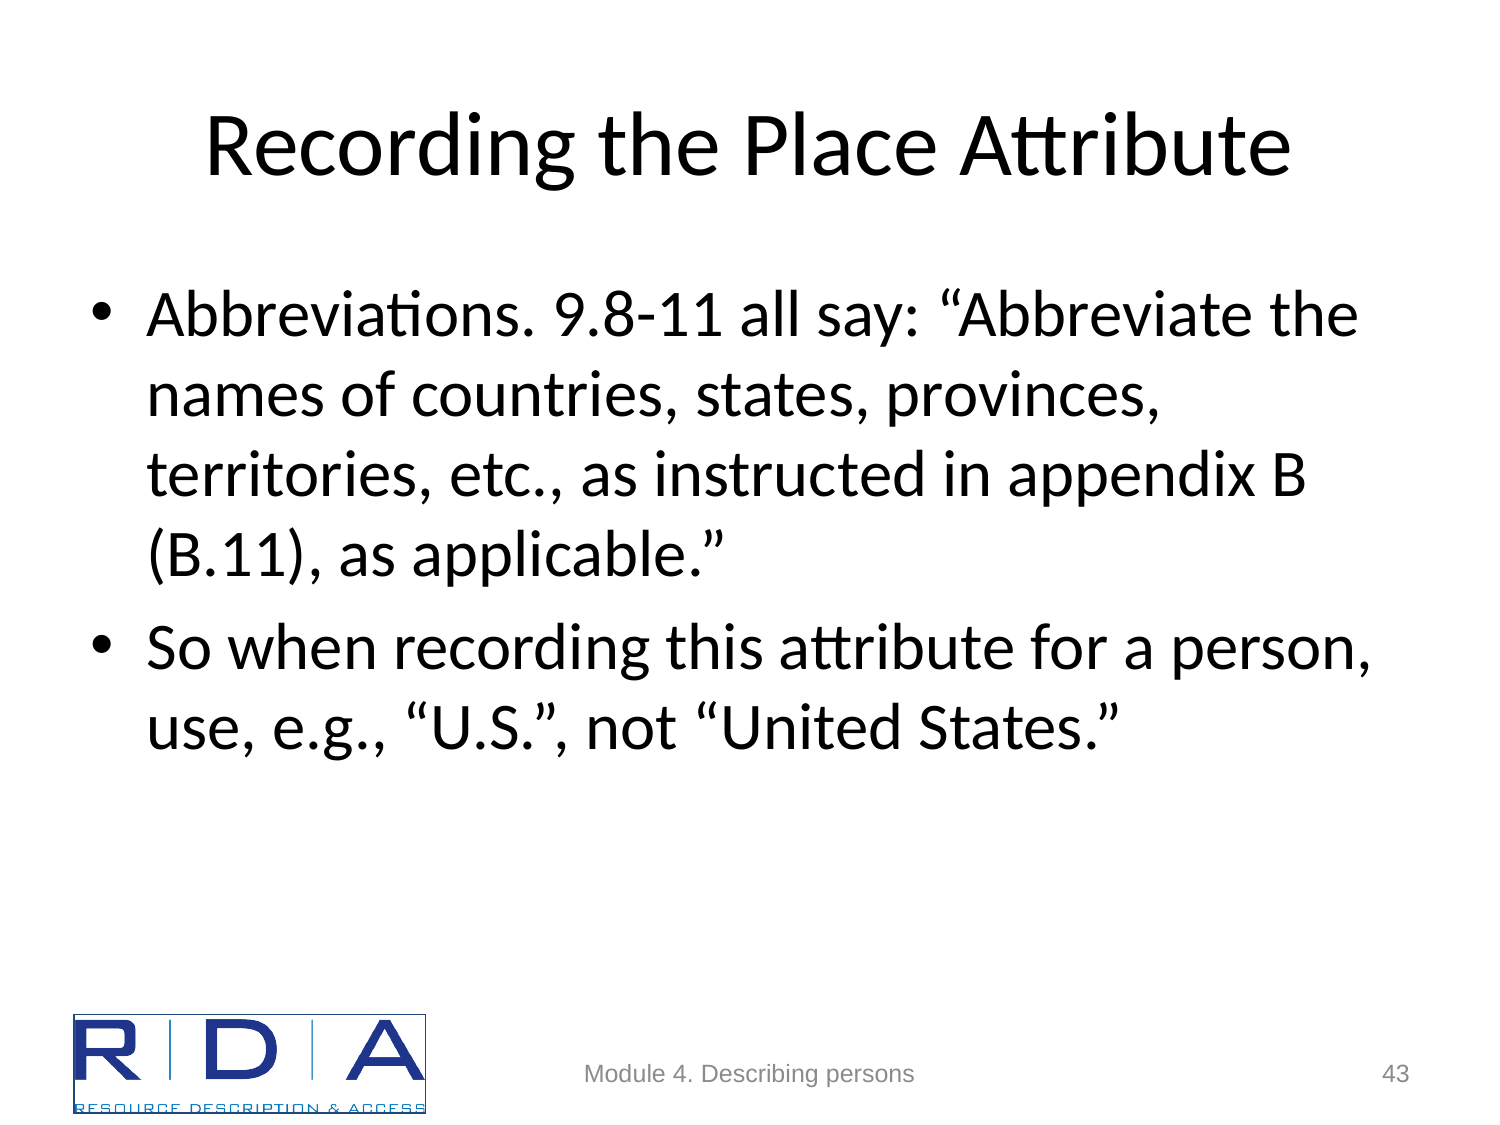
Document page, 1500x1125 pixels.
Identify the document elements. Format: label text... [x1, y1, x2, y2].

title Recording the Place Attribute [75, 45, 1425, 233]
slide_number 43 [1074, 1042, 1425, 1103]
list Abbreviations. 9.8-11 all say: “Abbreviate the names of countries, states, provinces, territories, etc., as instructed in appendix B (B.11), as applicable.” So when recording this attribute for a person, use, e.g., “U.S.”, not “United States.” [75, 262, 1425, 1005]
footer Module 4. Describing persons [512, 1042, 988, 1103]
picture [75, 1015, 425, 1112]
